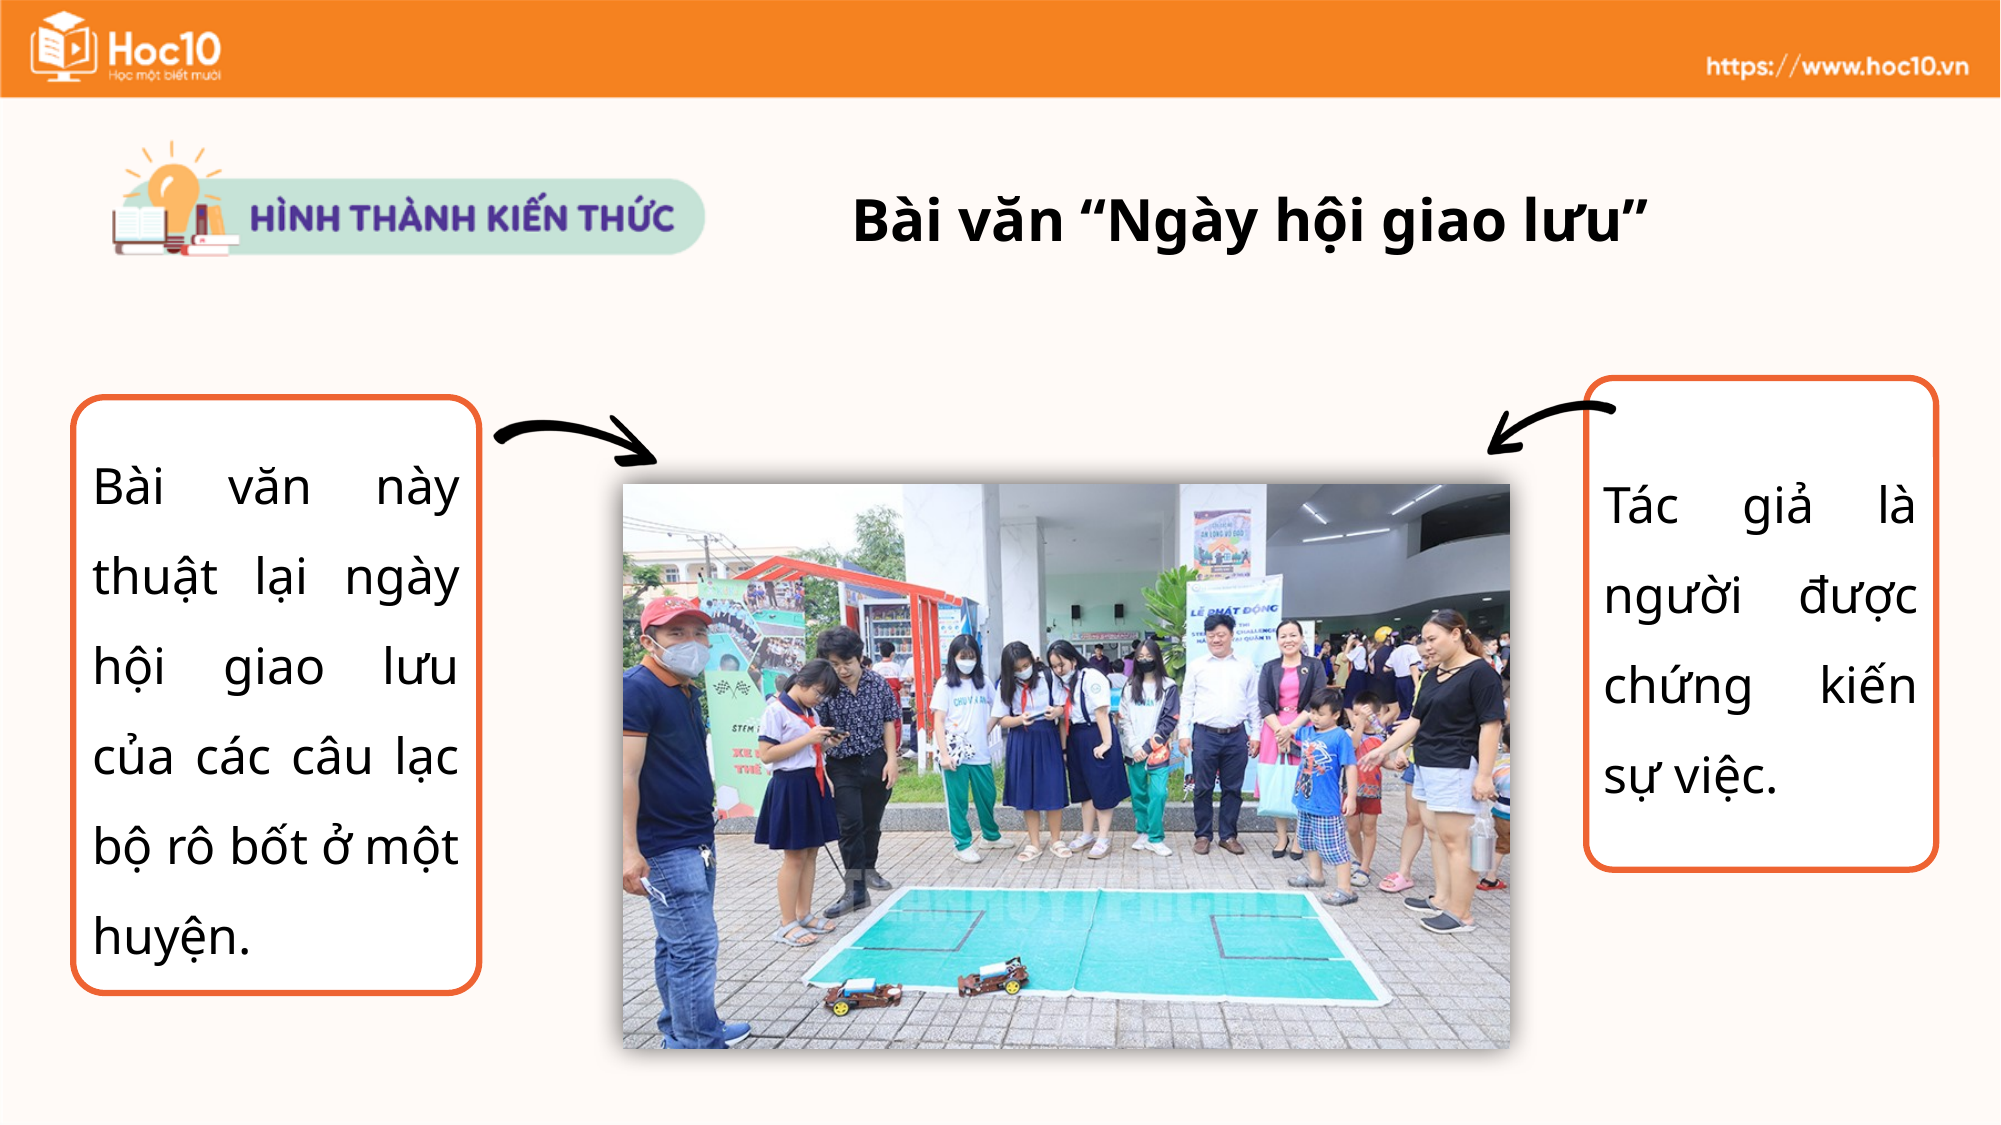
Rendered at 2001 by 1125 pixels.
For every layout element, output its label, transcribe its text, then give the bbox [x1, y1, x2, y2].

text_box Tác giả là người được chứng kiến sự việc. [1586, 378, 1937, 870]
text_box Bài văn này thuật lại ngày hội giao lưu của các câu lạc bộ rô bốt ở một huyện. [73, 397, 480, 994]
picture [0, 0, 2001, 1125]
text_box Bài văn “Ngày hội giao lưu” [732, 142, 1783, 294]
